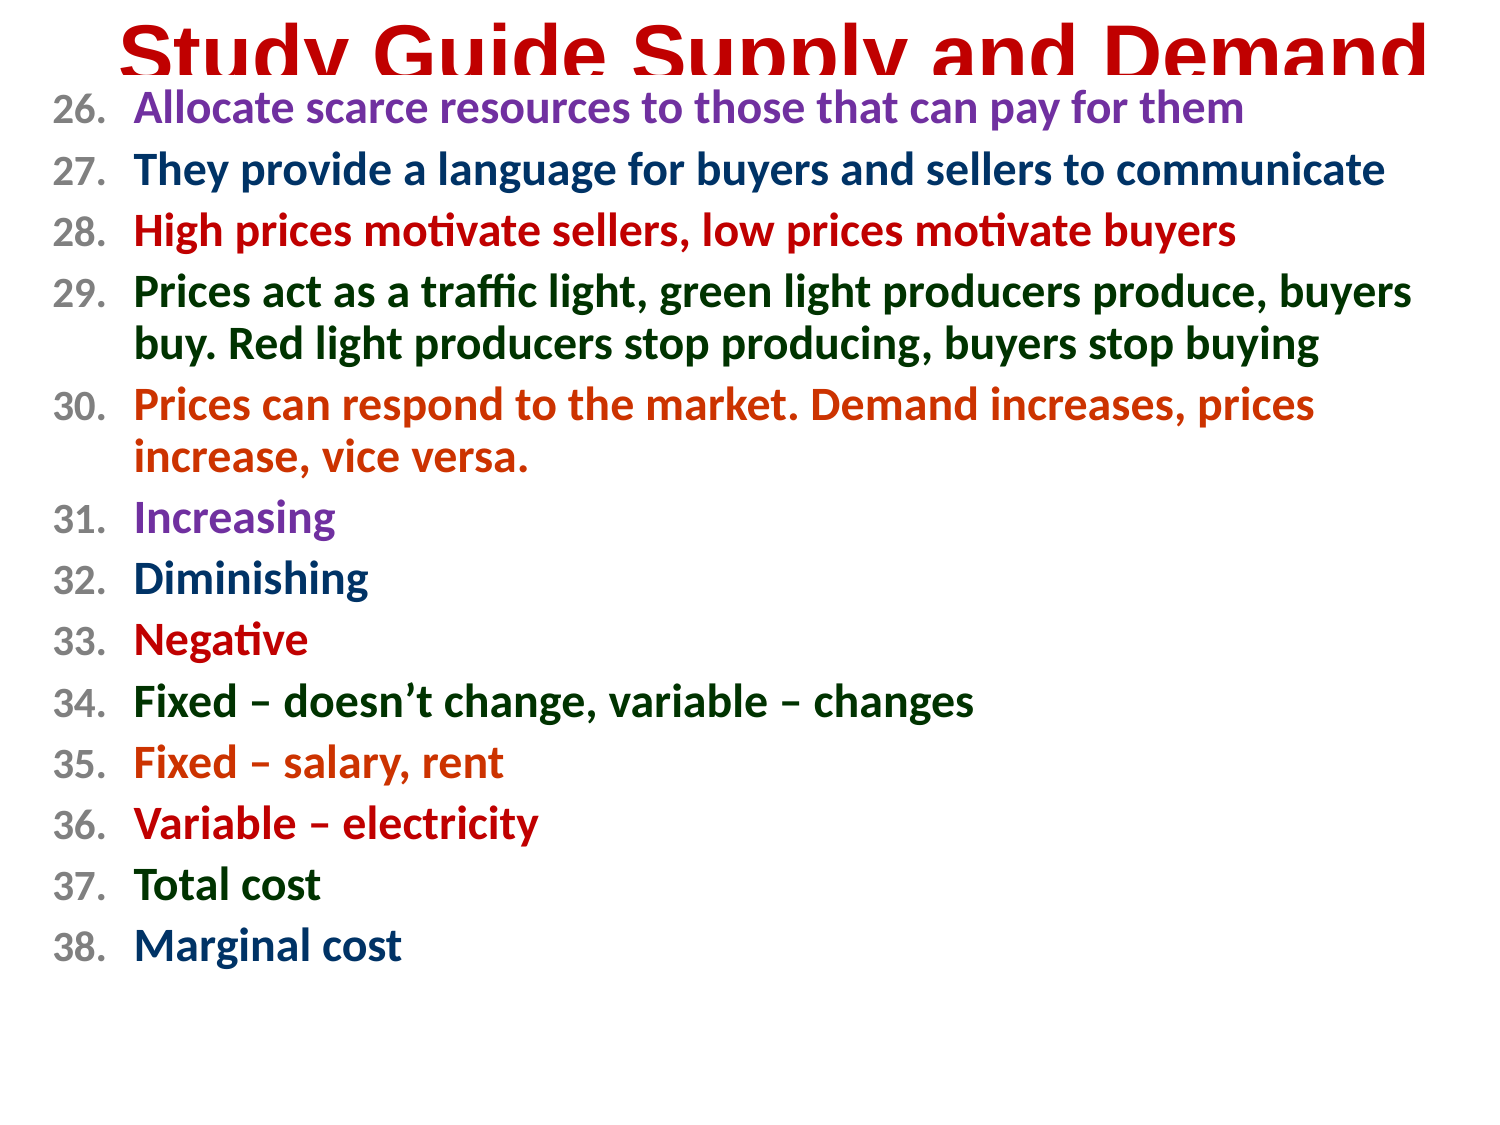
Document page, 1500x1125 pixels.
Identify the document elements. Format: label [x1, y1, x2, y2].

title [87, 0, 1463, 75]
text_box [37, 75, 1463, 1088]
